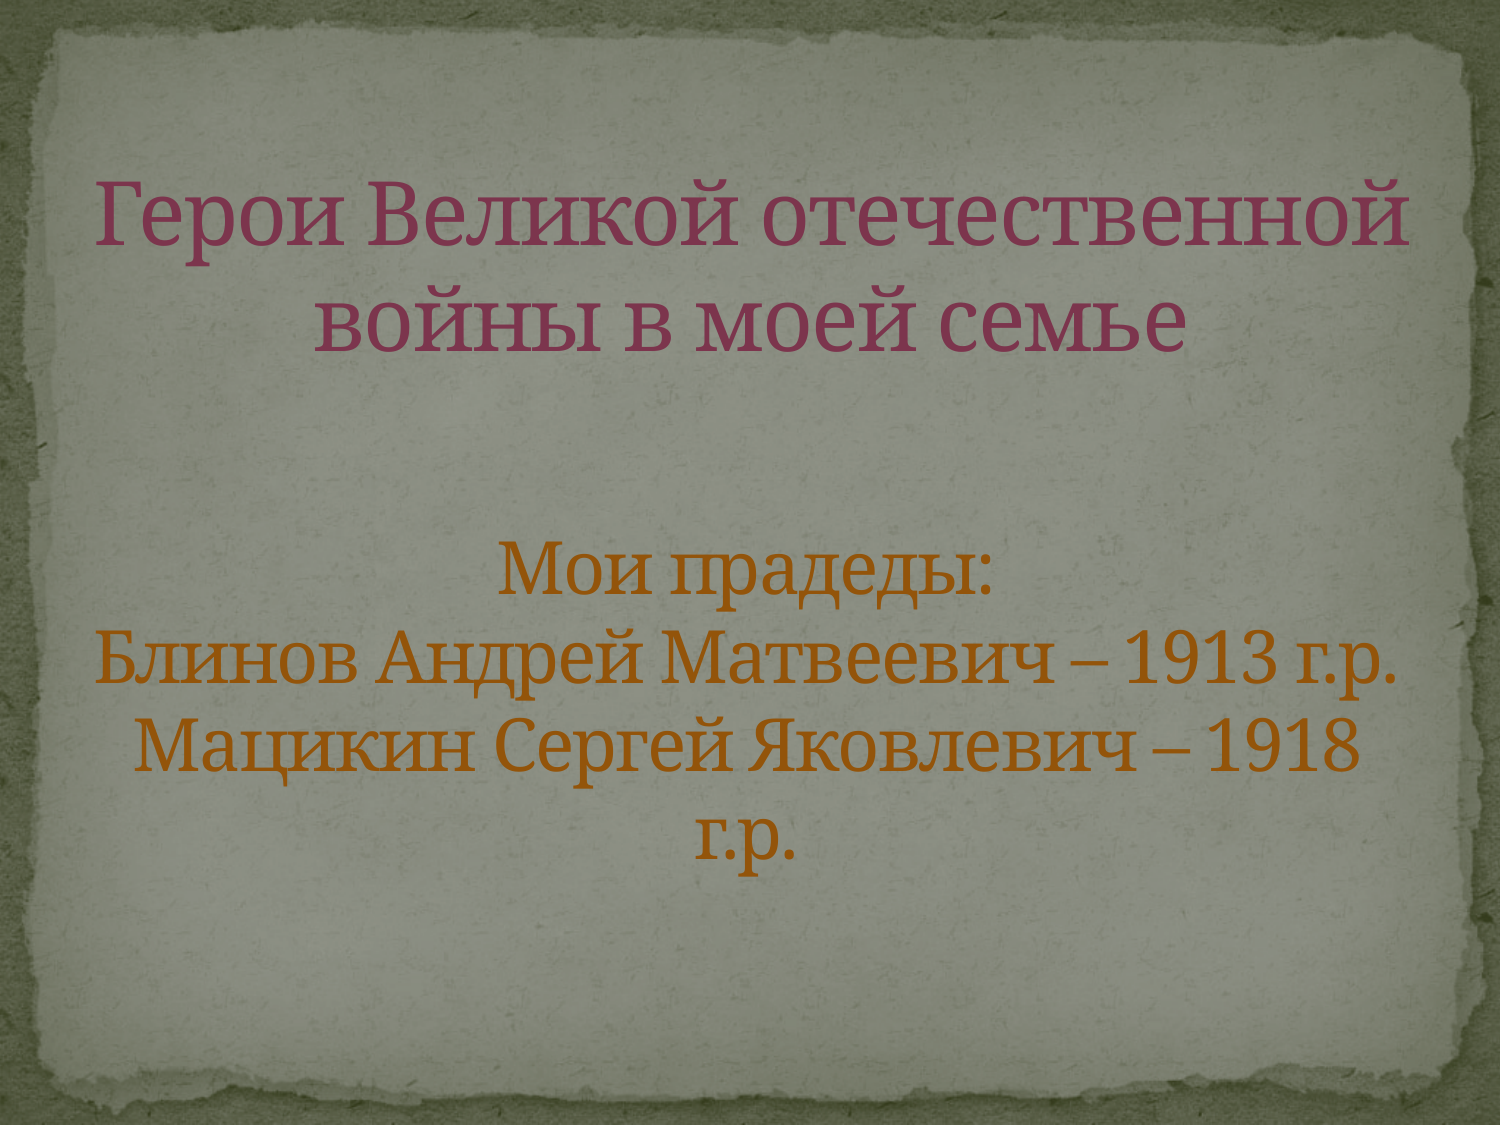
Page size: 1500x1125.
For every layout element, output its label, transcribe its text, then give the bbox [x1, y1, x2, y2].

title Мои прадеды: Блинов Андрей Матвеевич – 1913 г.р. Мацикин Сергей Яковлевич – 1918 г.р. [71, 491, 1422, 882]
text_box Герои Великой отечественной войны в моей семье [76, 90, 1427, 468]
